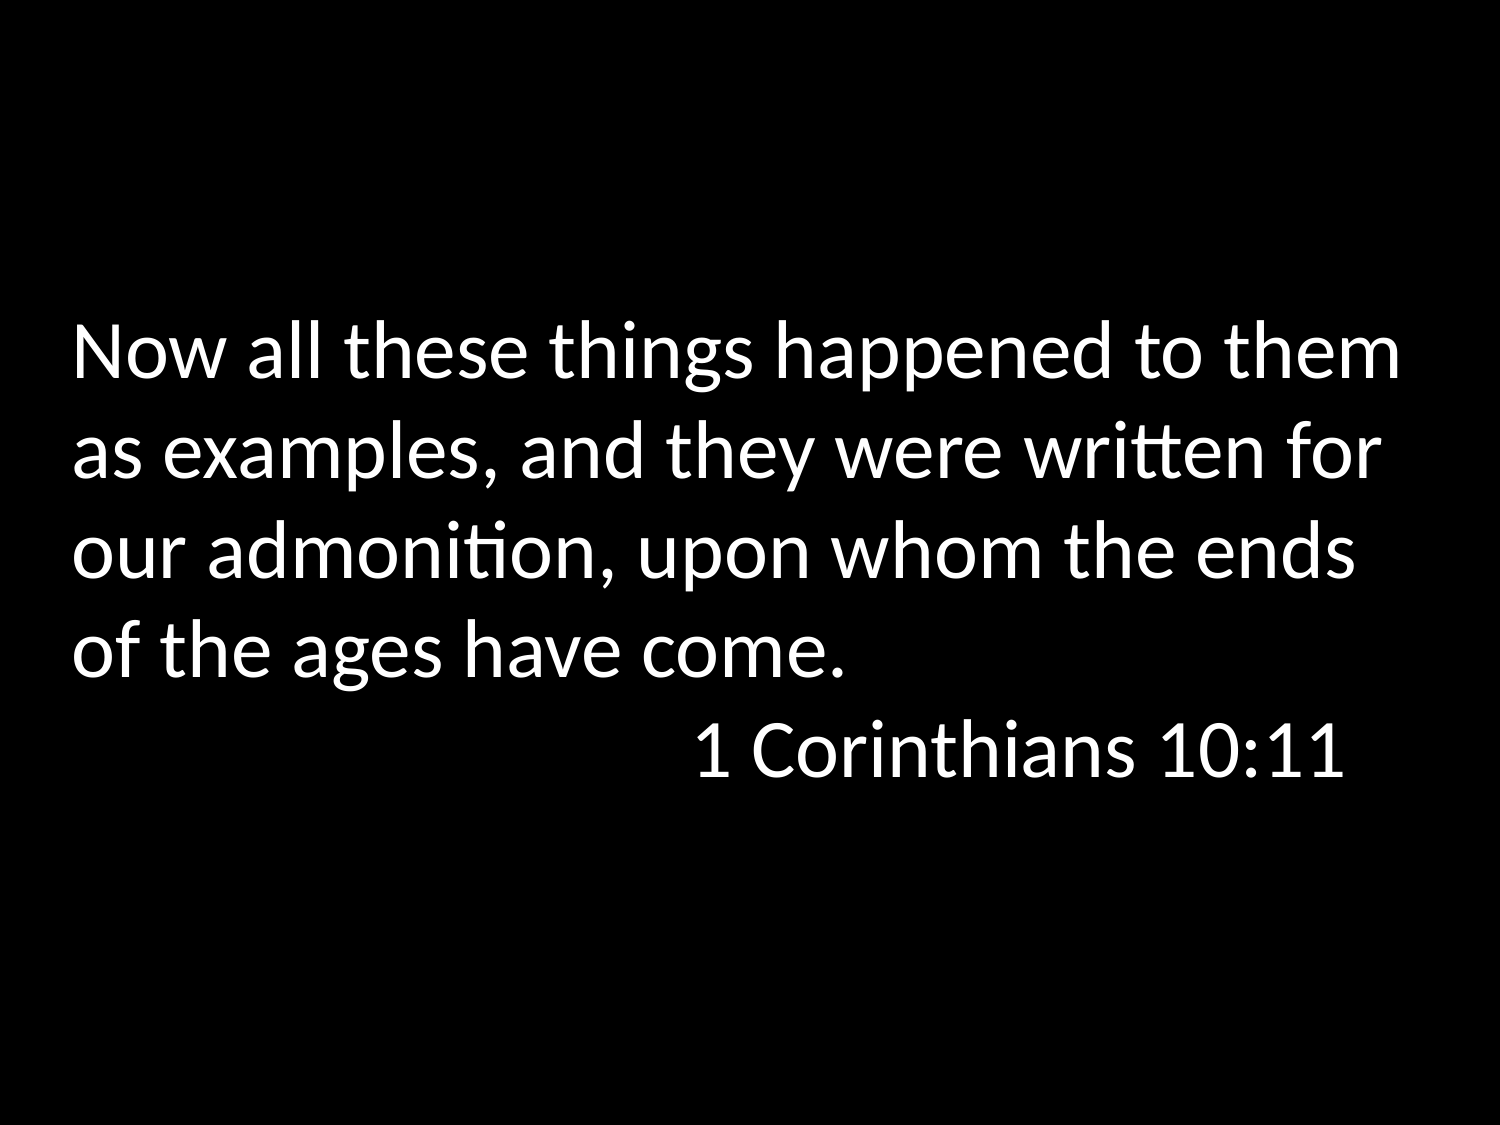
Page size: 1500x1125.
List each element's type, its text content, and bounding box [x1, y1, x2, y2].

list Now all these things happened to them as examples, and they were written for our admonition, upon whom the ends of the ages have come. 1 Corinthians 10:11 [0, 287, 1450, 1125]
